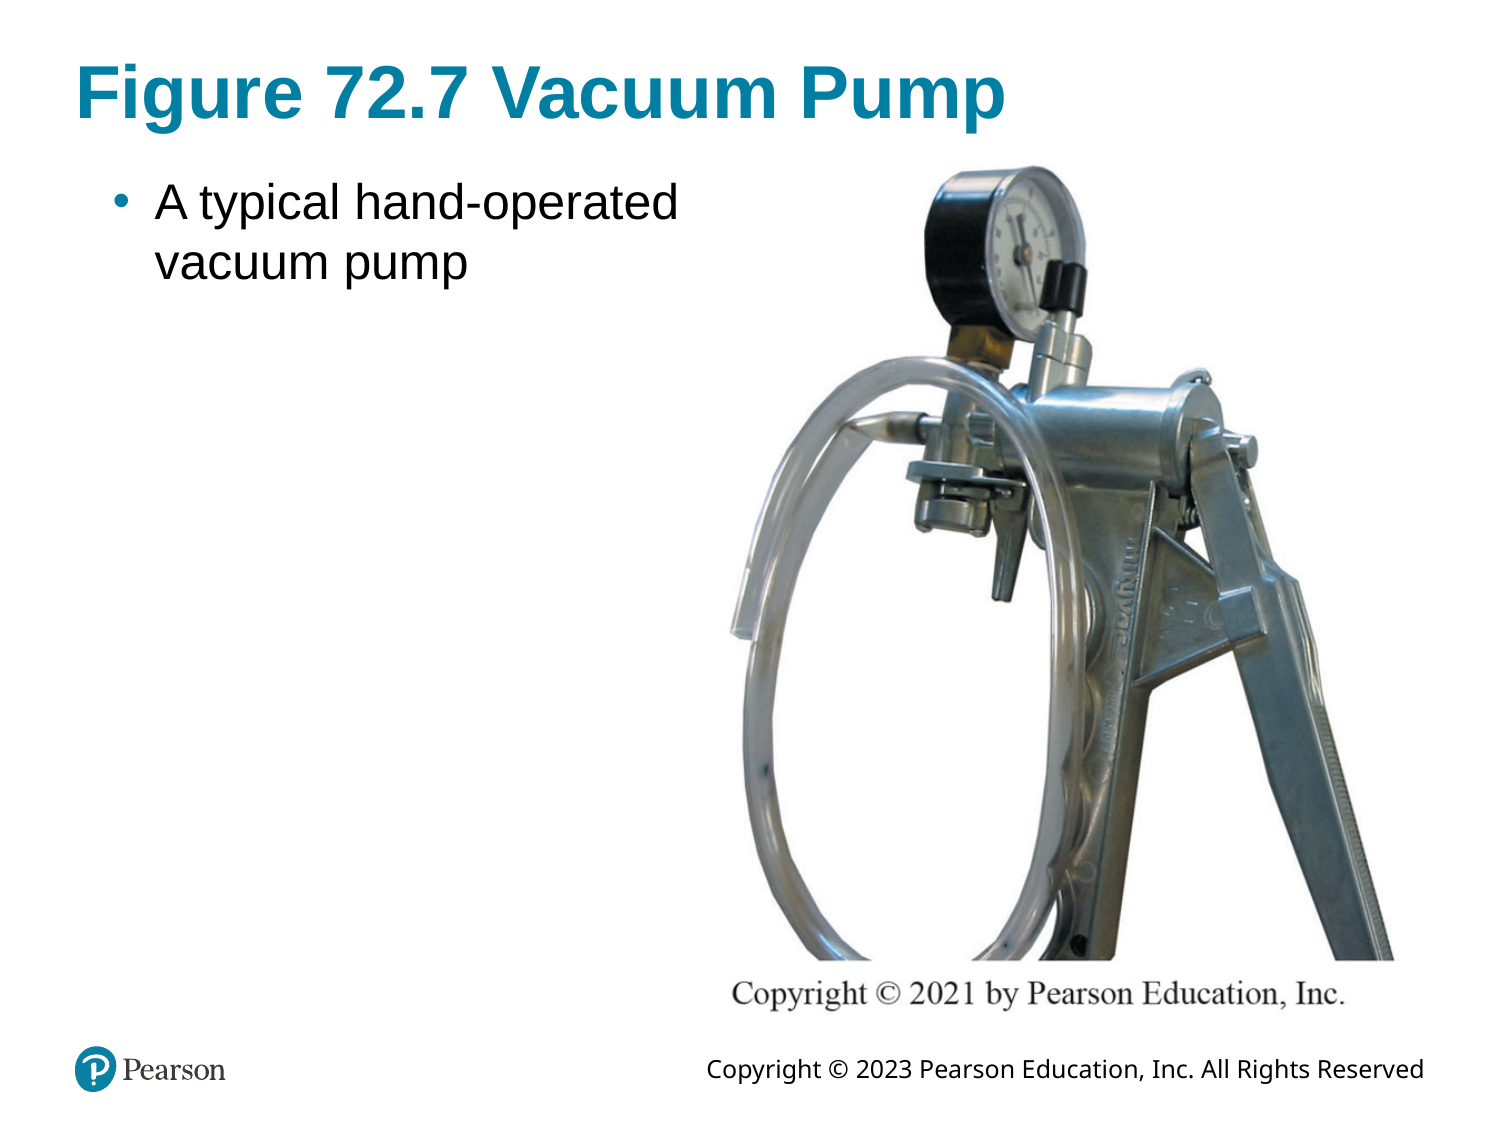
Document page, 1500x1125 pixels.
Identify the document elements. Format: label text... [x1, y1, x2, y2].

list A typical hand-operated vacuum pump [112, 162, 688, 360]
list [724, 160, 1399, 1015]
title Figure 72.7 Vacuum Pump [75, 36, 1425, 143]
